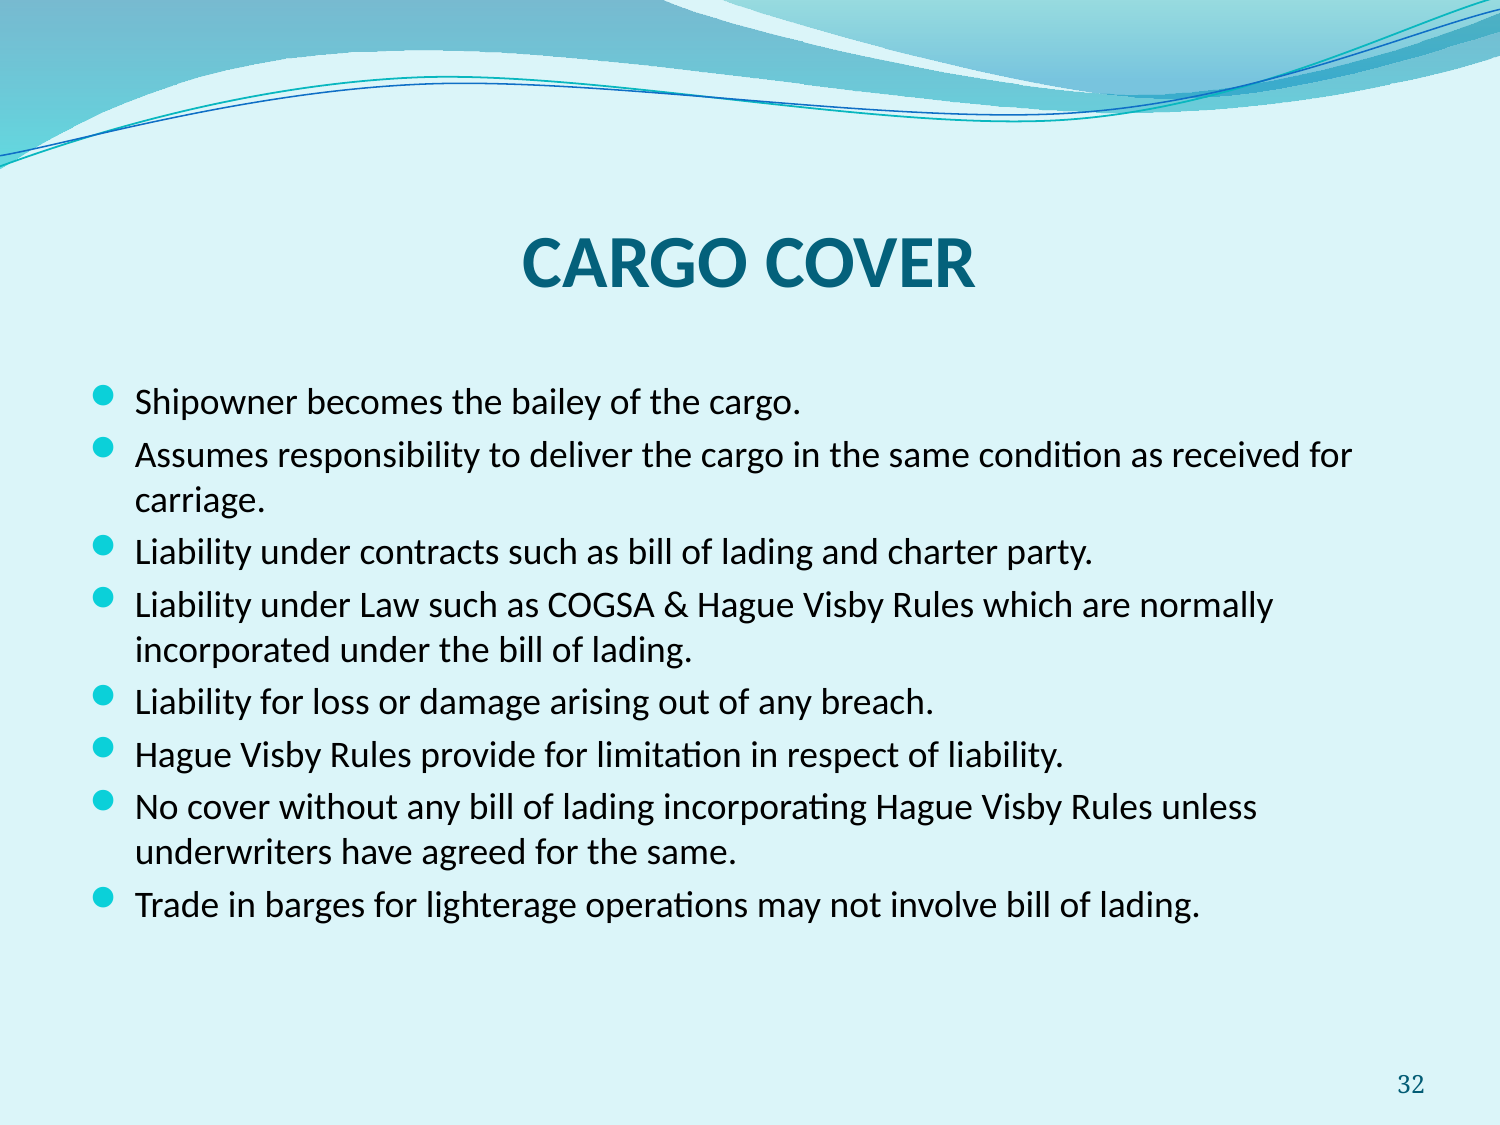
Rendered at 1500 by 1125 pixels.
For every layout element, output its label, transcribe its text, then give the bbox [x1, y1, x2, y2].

title CARGO COVER [75, 115, 1425, 303]
slide_number 32 [1299, 1042, 1425, 1103]
list Shipowner becomes the bailey of the cargo. Assumes responsibility to deliver the cargo in the same condition as received for carriage. Liability under contracts such as bill of lading and charter party. Liability under Law such as COGSA & Hague Visby Rules which are normally incorporated under the bill of lading. Liability for loss or damage arising out of any breach. Hague Visby Rules provide for limitation in respect of liability. No cover without any bill of lading incorporating Hague Visby Rules unless underwriters have agreed for the same. Trade in barges for lighterage operations may not involve bill of lading. [75, 317, 1425, 1038]
